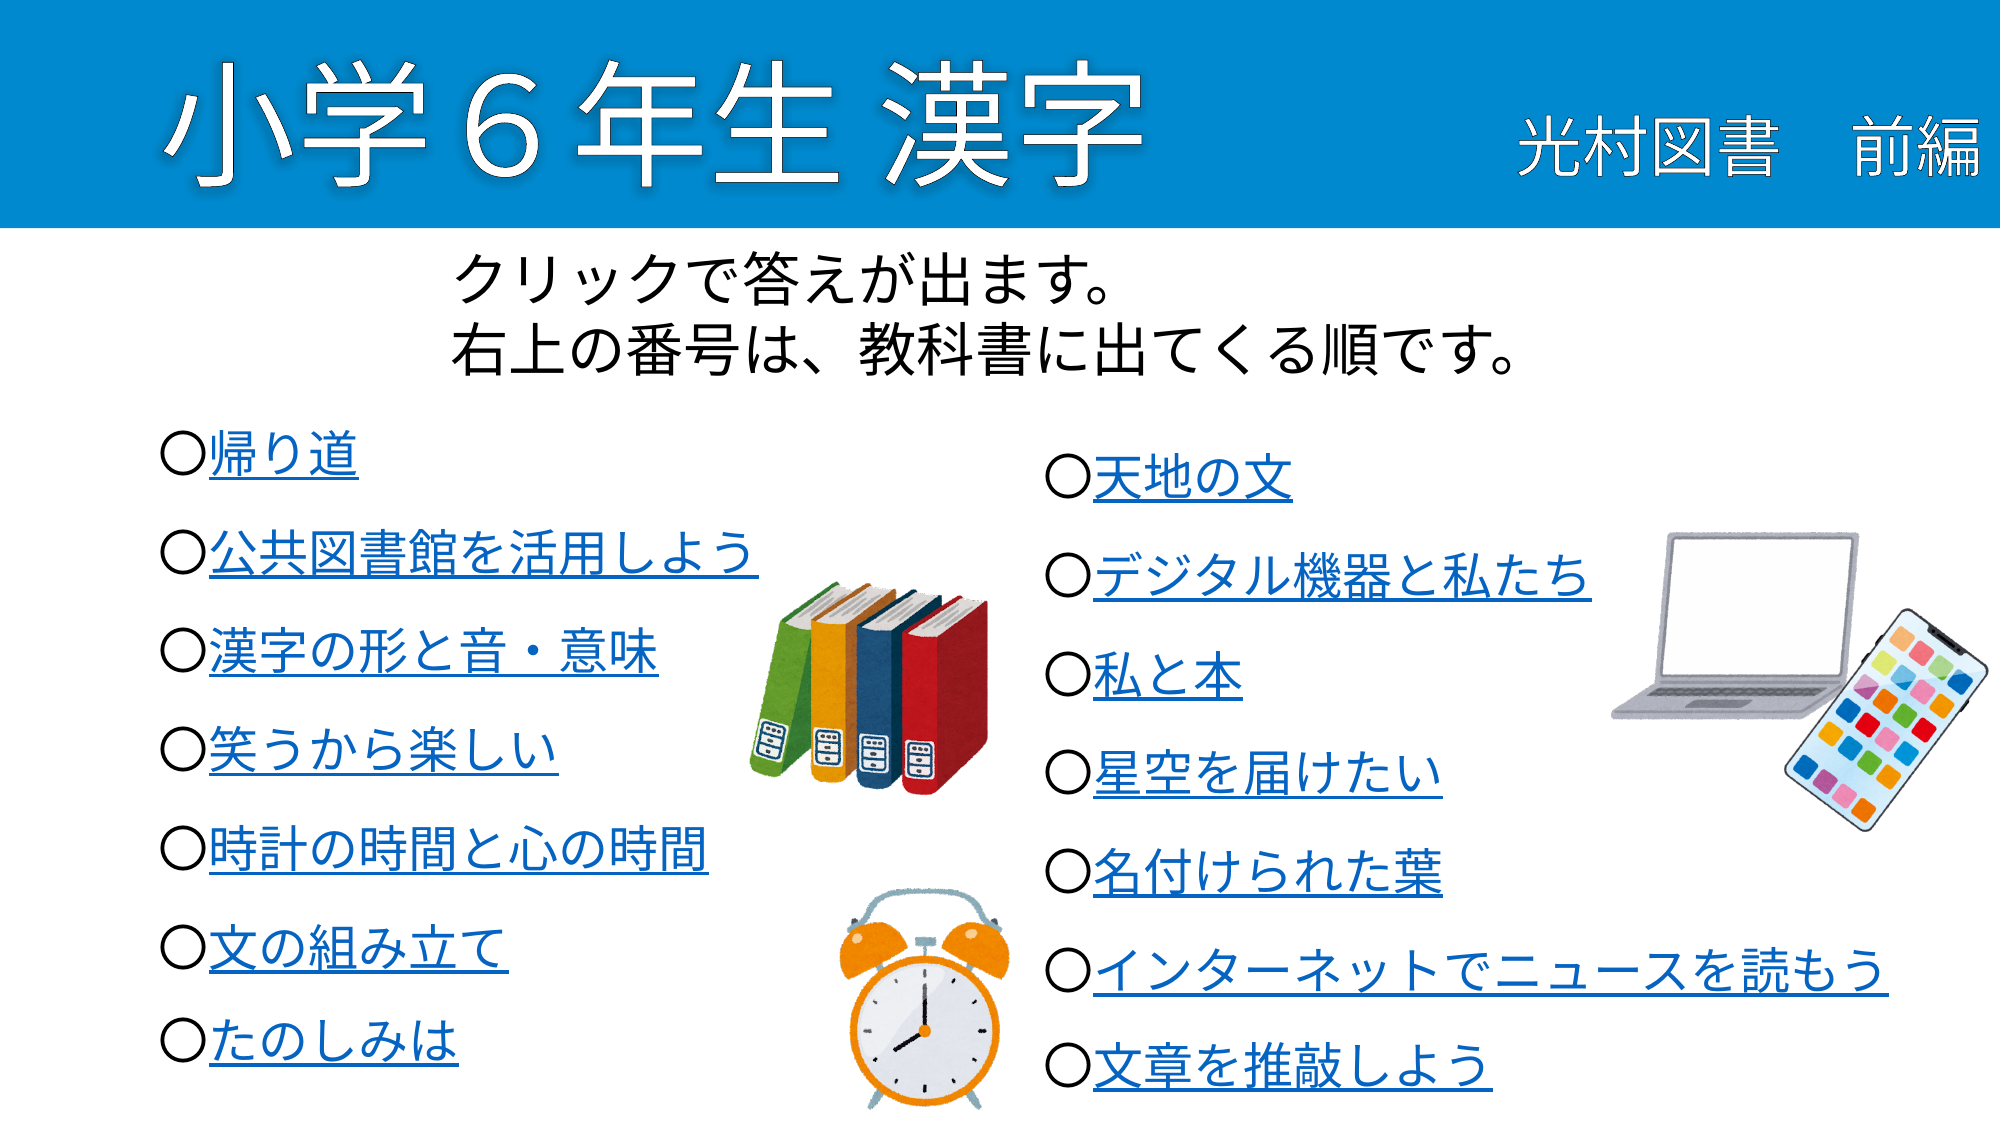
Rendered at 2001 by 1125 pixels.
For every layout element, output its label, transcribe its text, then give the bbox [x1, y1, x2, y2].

picture [826, 882, 1023, 1119]
text_box 〇公共図書館を活用しよう [143, 513, 977, 602]
text_box 〇星空を届けたい [1028, 734, 1827, 822]
text_box 〇時計の時間と心の時間 [143, 810, 977, 898]
text_box 〇名付けられた葉 [1028, 833, 1862, 921]
text_box 〇笑うから楽しい [143, 711, 742, 799]
text_box 光村図書 前編 [1500, 97, 1998, 192]
text_box 〇漢字の形と音・意味 [143, 612, 742, 700]
text_box 〇天地の文 [1028, 438, 1862, 526]
picture [1604, 527, 1997, 841]
text_box 〇文章を推敲しよう [1028, 1026, 1862, 1114]
text_box クリックで答えが出ます。 右上の番号は、教科書に出てくる順です。 [436, 235, 1564, 391]
text_box 〇インターネットでニュースを読もう [1028, 932, 1973, 1020]
text_box 〇帰り道 [143, 415, 978, 503]
text_box 小学６年生 漢字 [143, 30, 1535, 211]
text_box 〇デジタル機器と私たち [1028, 536, 1604, 625]
text_box 〇たのしみは [143, 1001, 826, 1090]
picture [742, 551, 1005, 814]
text_box 〇文の組み立て [143, 908, 826, 997]
text_box 〇私と本 [1028, 635, 1604, 723]
text_box [0, 0, 2000, 229]
